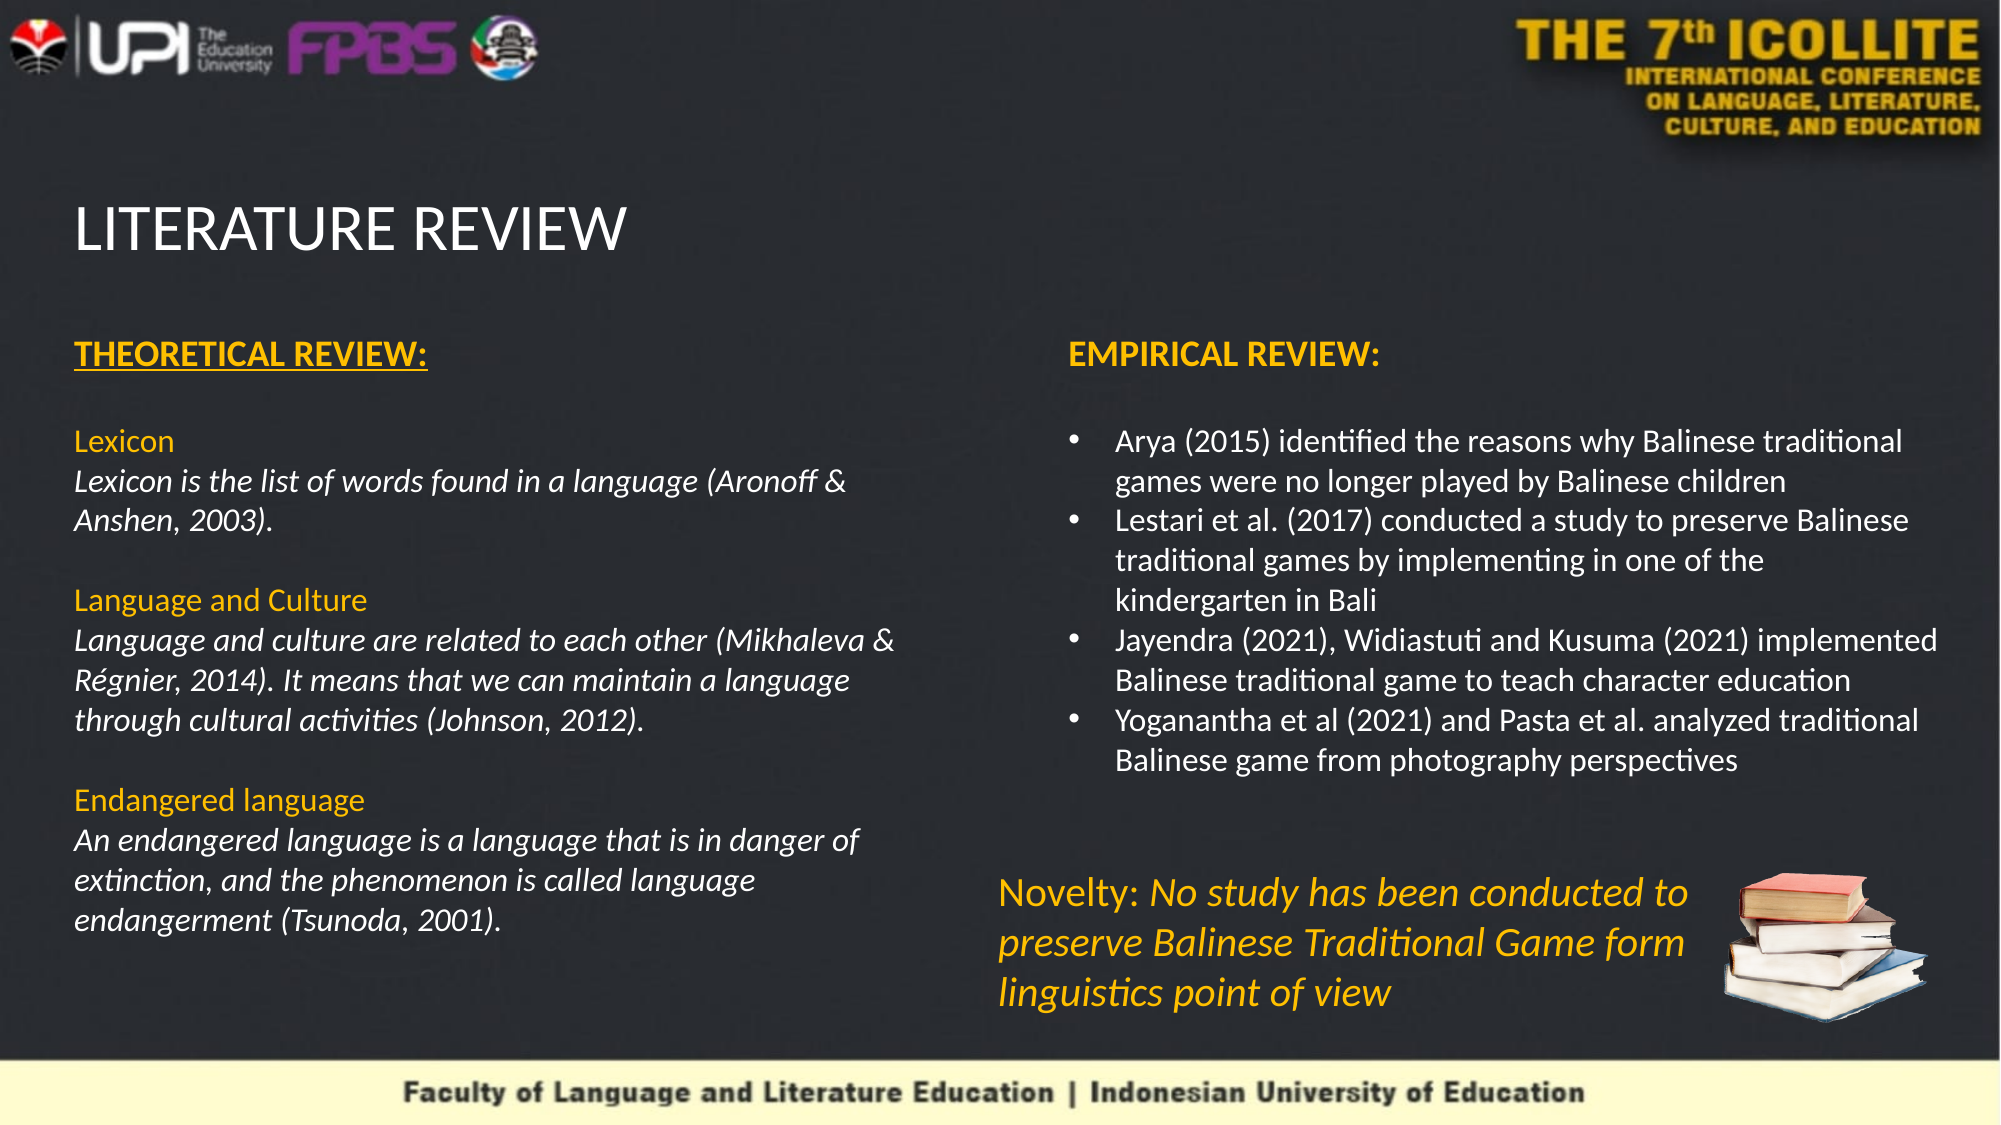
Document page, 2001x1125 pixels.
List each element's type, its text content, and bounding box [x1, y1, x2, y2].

text_box LITERATURE REVIEW [59, 176, 688, 271]
text_box Novelty: No study has been conducted to preserve Balinese Traditional Game form linguistics point of view [983, 857, 1686, 1022]
picture [0, 0, 2001, 1125]
text_box THEORETICAL REVIEW: Lexicon Lexicon is the list of words found in a language (Aronoff & Anshen, 2003). Language and Culture Language and culture are related to each other (Mikhaleva & Régnier, 2014). It means that we can maintain a language through cultural activities (Johnson, 2012). Endangered language An endangered language is a language that is in danger of extinction, and the phenomenon is called language endangerment (Tsunoda, 2001). [59, 321, 962, 946]
text_box EMPIRICAL REVIEW: Arya (2015) identified the reasons why Balinese traditional games were no longer played by Balinese children Lestari et al. (2017) conducted a study to preserve Balinese traditional games by implementing in one of the kindergarten in Bali Jayendra (2021), Widiastuti and Kusuma (2021) implemented Balinese traditional game to teach character education Yoganantha et al (2021) and Pasta et al. analyzed traditional Balinese game from photography perspectives [1053, 321, 1956, 786]
